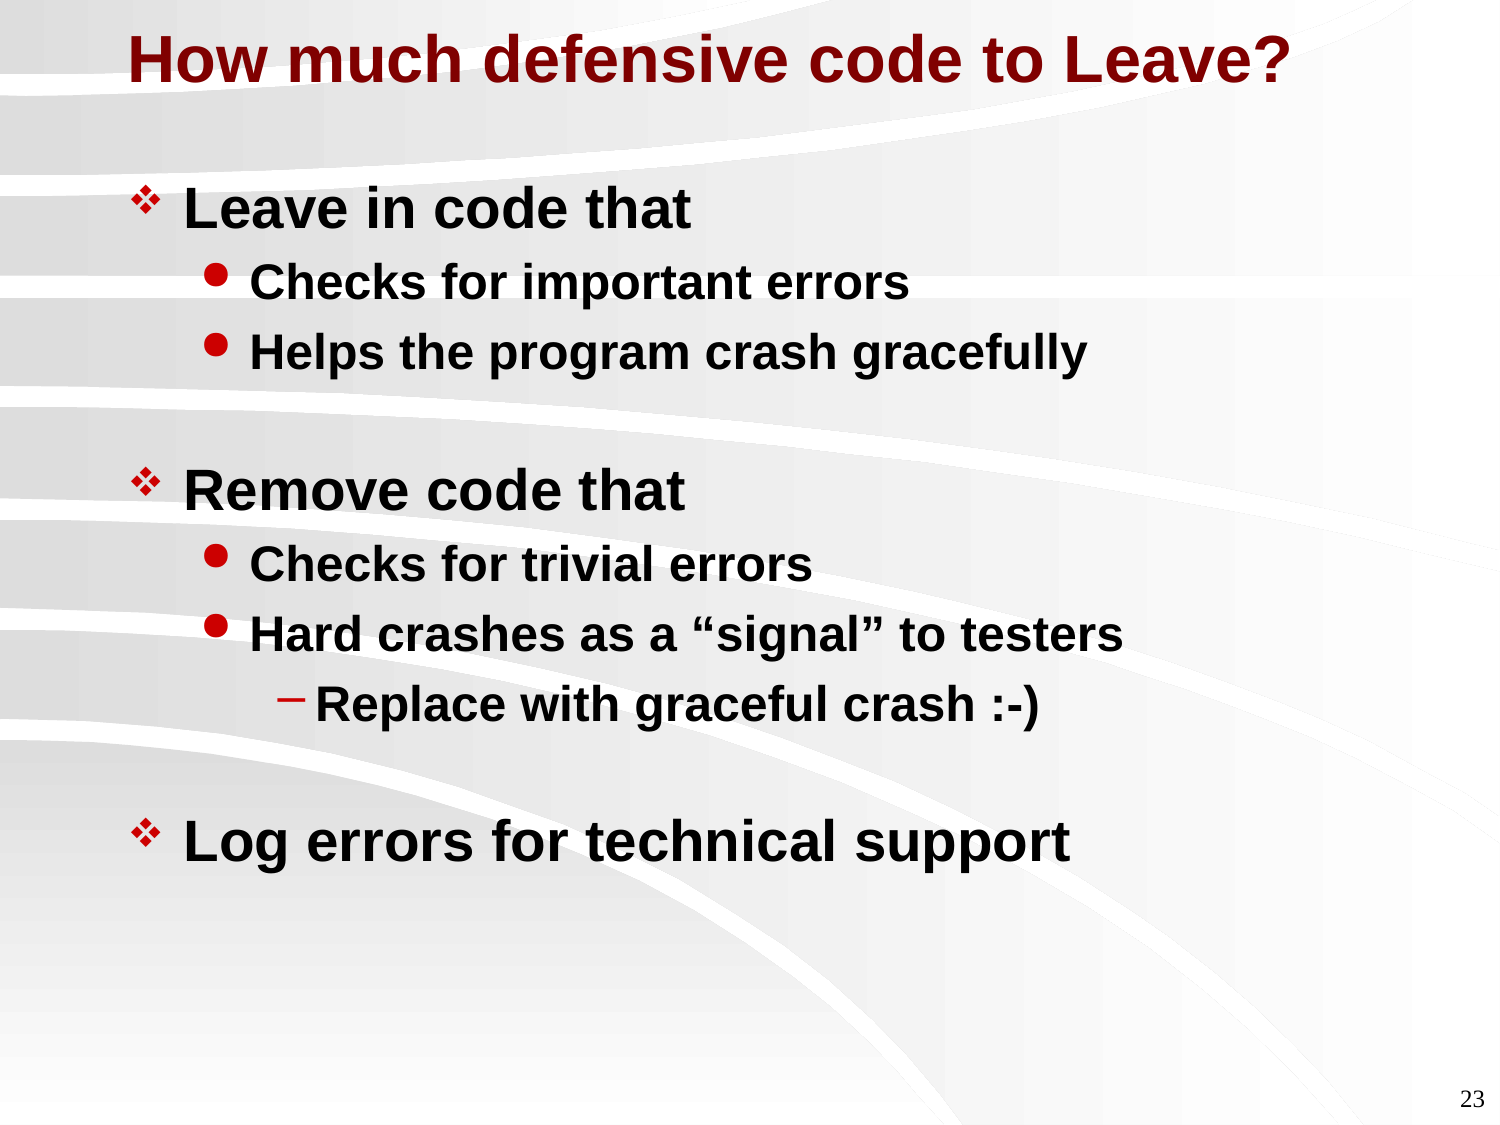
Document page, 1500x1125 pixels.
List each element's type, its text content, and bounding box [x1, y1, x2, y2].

title How much defensive code to Leave? [112, 12, 1388, 101]
list Leave in code that Checks for important errors Helps the program crash gracefully Remove code that Checks for trivial errors Hard crashes as a “signal” to testers Replace with graceful crash :-) Log errors for technical support [112, 162, 1426, 1051]
